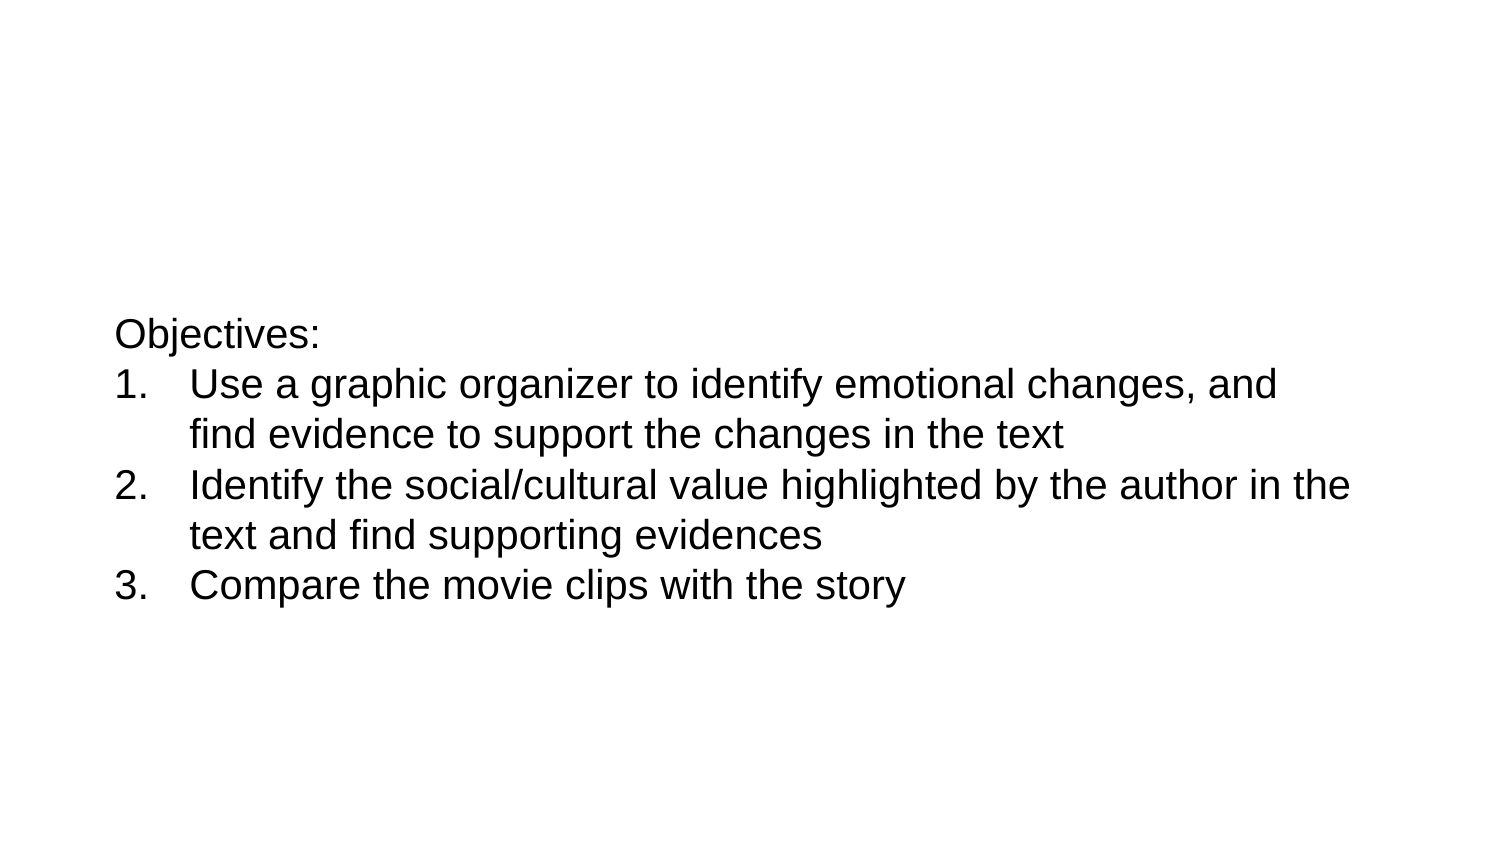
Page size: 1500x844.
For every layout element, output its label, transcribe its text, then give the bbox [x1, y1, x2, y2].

text_box Objectives: Use a graphic organizer to identify emotional changes, and find evidence to support the changes in the text Identify the social/cultural value highlighted by the author in the text and find supporting evidences Compare the movie clips with the story [99, 299, 1371, 650]
